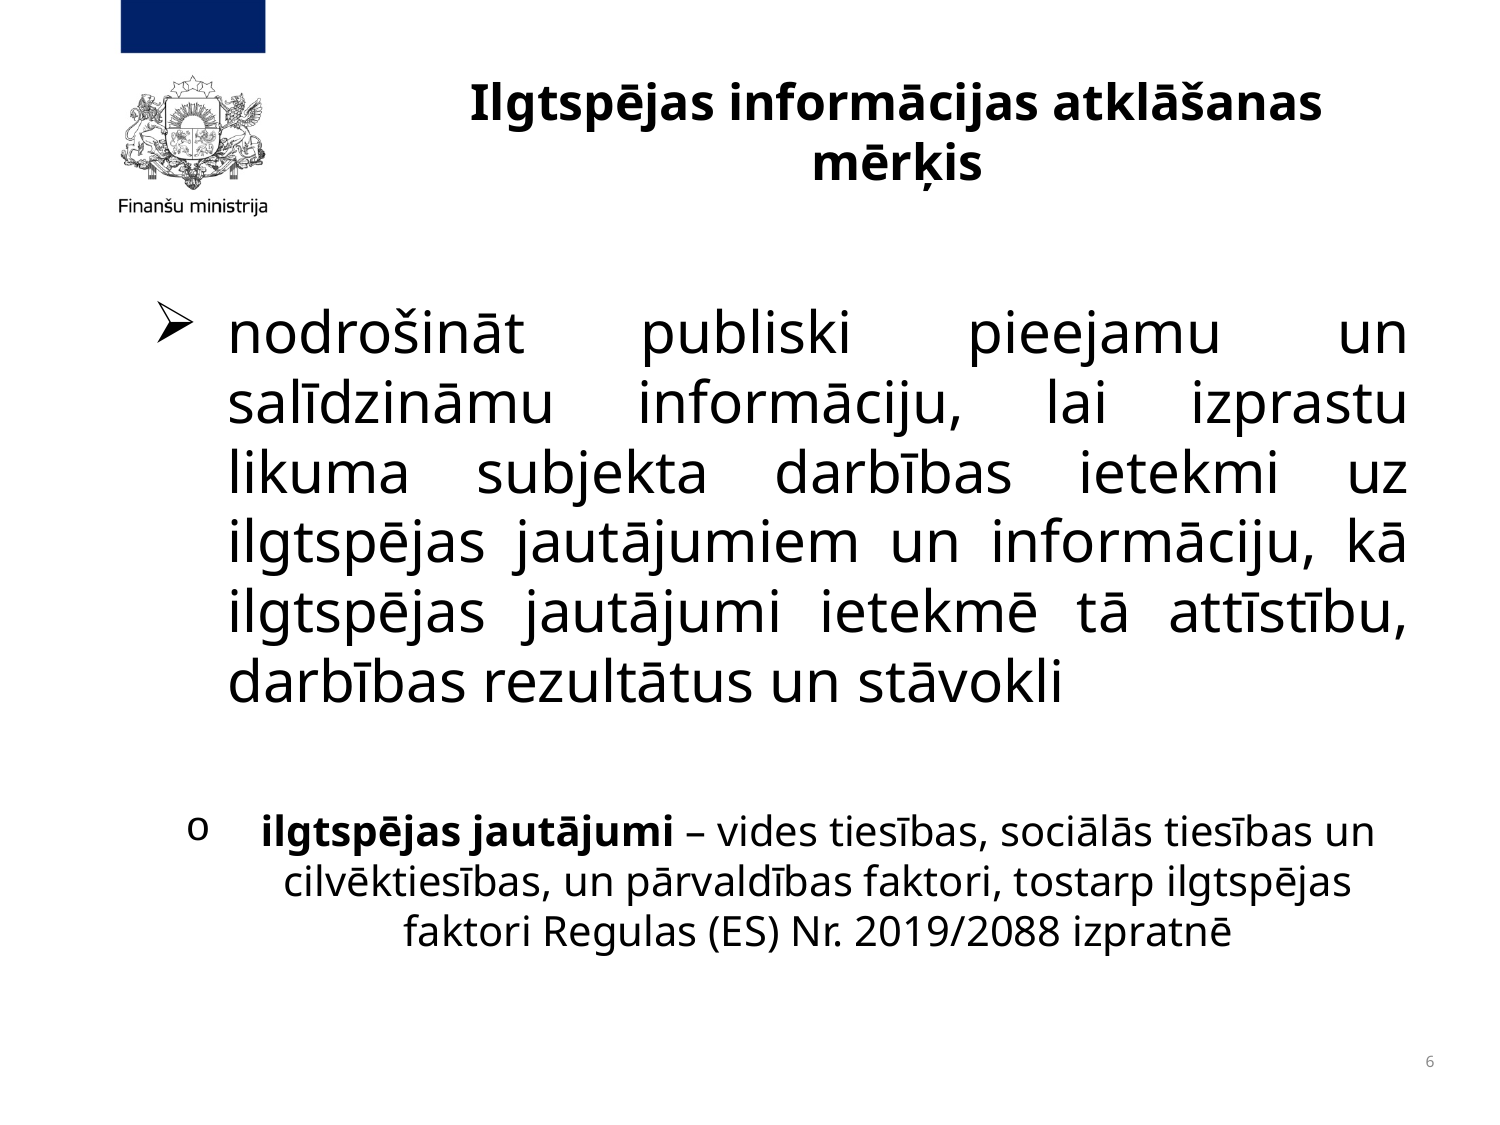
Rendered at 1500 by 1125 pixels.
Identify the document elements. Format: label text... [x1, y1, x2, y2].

list nodrošināt publiski pieejamu un salīdzināmu informāciju, lai izprastu likuma subjekta darbības ietekmi uz ilgtspējas jautājumiem un informāciju, kā ilgtspējas jautājumi ietekmē tā attīstību, darbības rezultātus un stāvokli ilgtspējas jautājumi – vides tiesības, sociālās tiesības un cilvēktiesības, un pārvaldības faktori, tostarp ilgtspējas faktori Regulas (ES) Nr. 2019/2088 izpratnē [137, 287, 1425, 1005]
title Ilgtspējas informācijas atklāšanas mērķis [369, 62, 1425, 233]
picture [48, 0, 338, 321]
slide_number 6 [1400, 1037, 1450, 1088]
